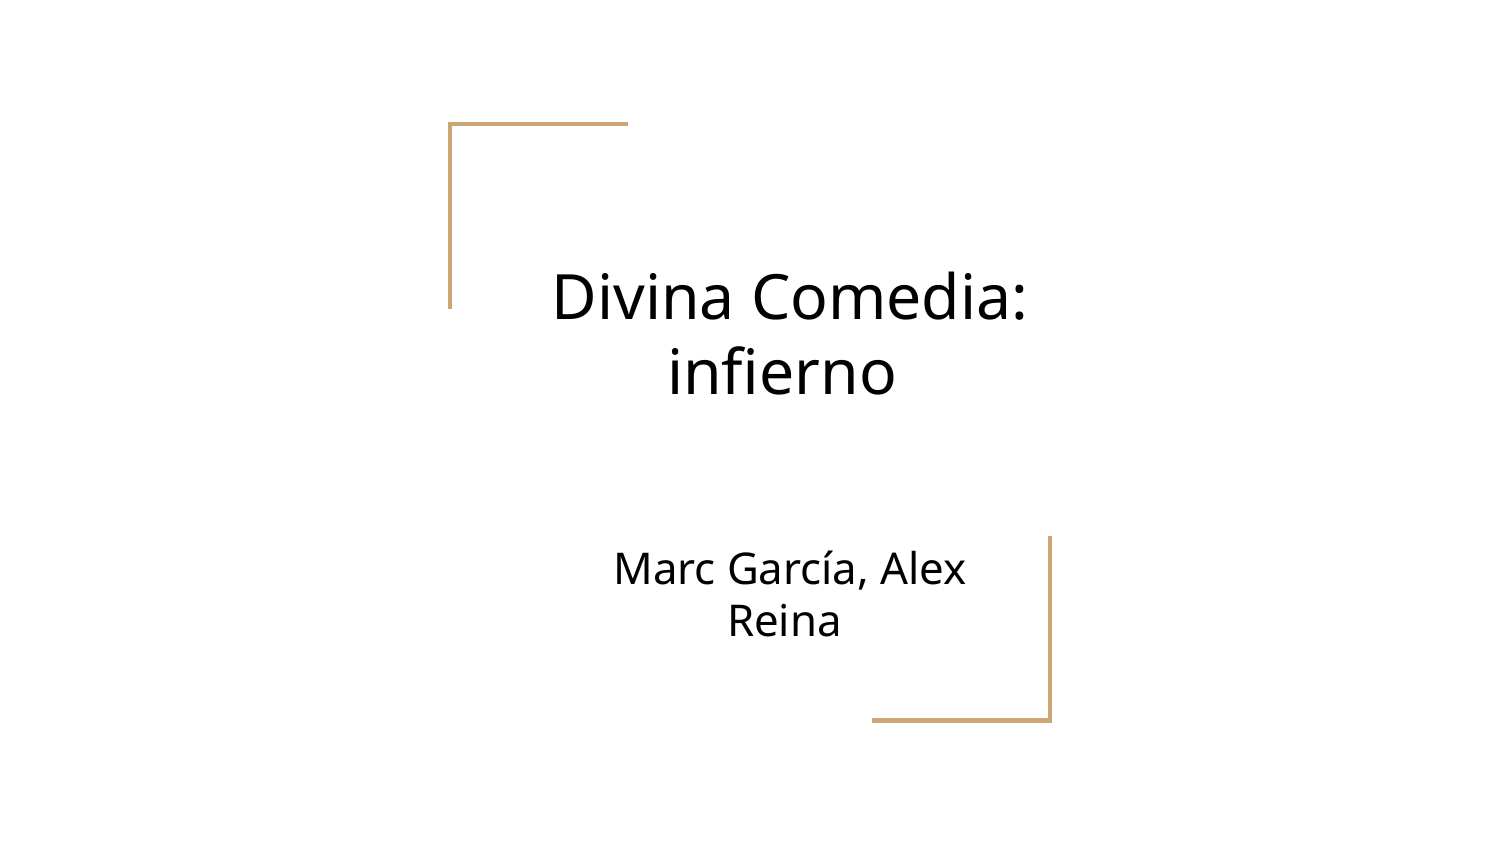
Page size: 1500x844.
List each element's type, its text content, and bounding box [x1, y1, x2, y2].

subtitle Marc García, Alex Reina [539, 525, 1041, 641]
title Divina Comedia: infierno [499, 203, 1082, 422]
